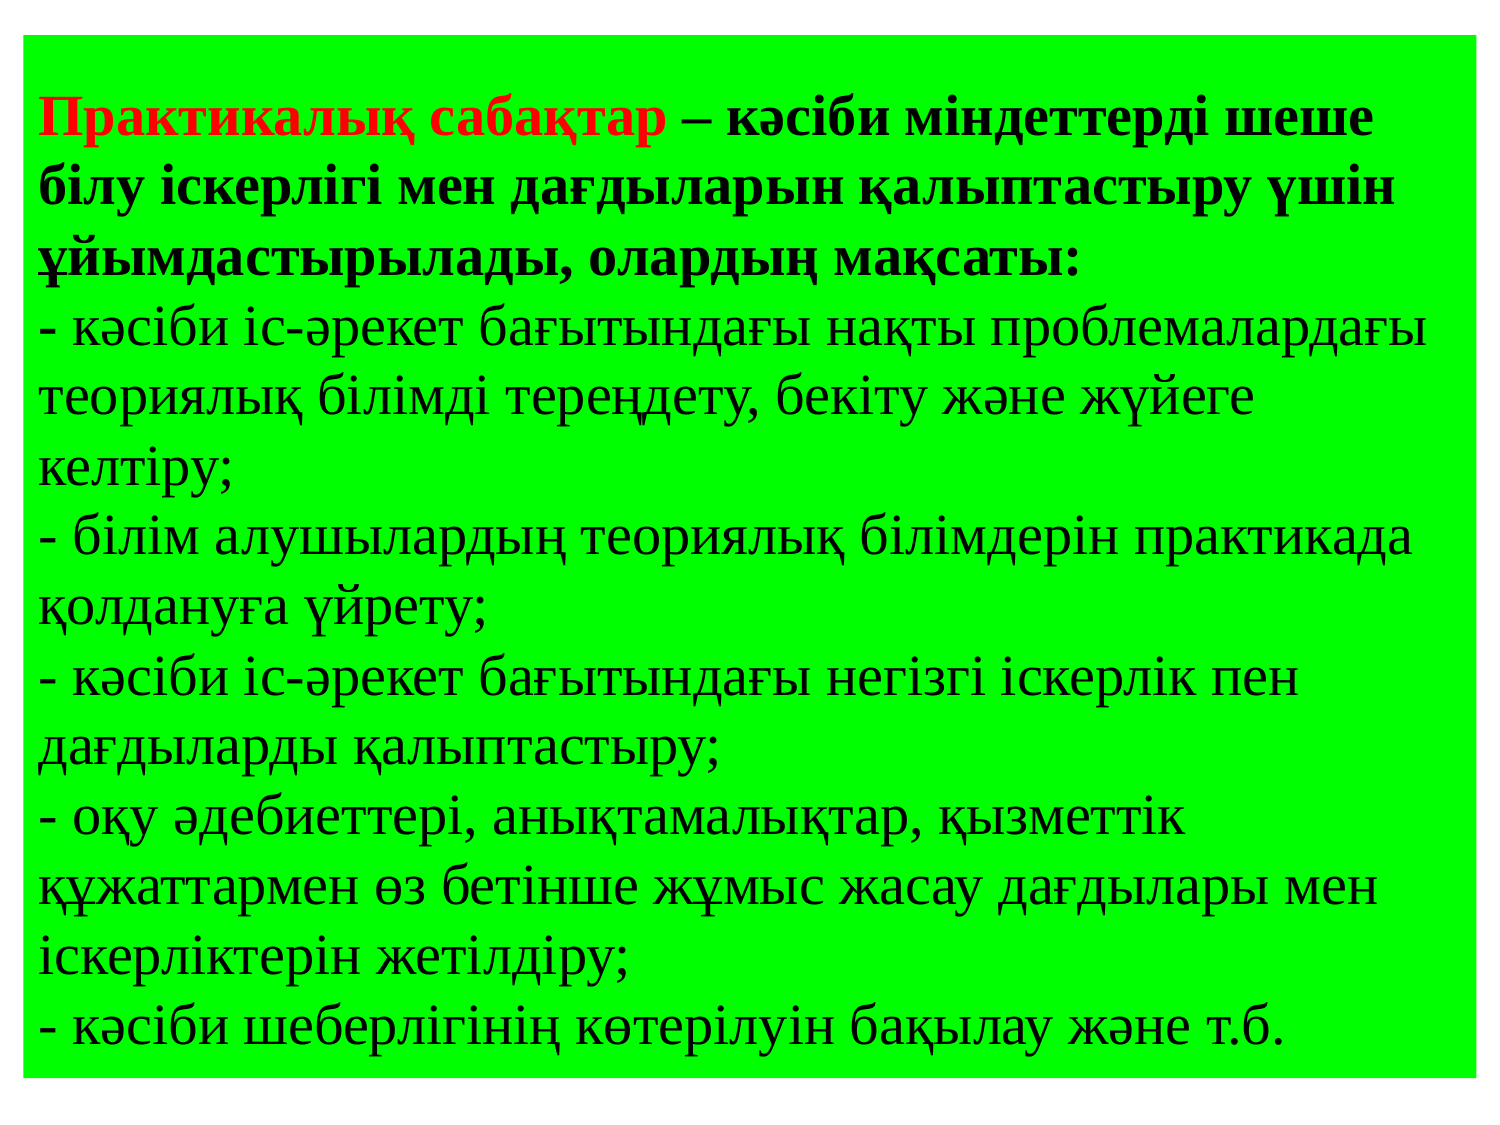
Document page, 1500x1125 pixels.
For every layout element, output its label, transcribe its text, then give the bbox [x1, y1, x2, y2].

title Практикалық сабақтар – кәсіби міндеттерді шеше білу іскерлігі мен дағдыларын қалыптастыру үшін ұйымдастырылады, олардың мақсаты: - кәсіби іс-әрекет бағытындағы нақты проблемалардағы теориялық білімді тереңдету, бекіту және жүйеге келтіру; - білім алушылардың теориялық білімдерін практикада қолдануға үйрету; - кәсіби іс-әрекет бағытындағы негізгі іскерлік пен дағдыларды қалыптастыру; - оқу әдебиеттері, анықтамалықтар, қызметтік құжаттармен өз бетінше жұмыс жасау дағдылары мен іскерліктерін жетілдіру; - кәсіби шеберлігінің көтерілуін бақылау және т.б. [23, 35, 1477, 1079]
